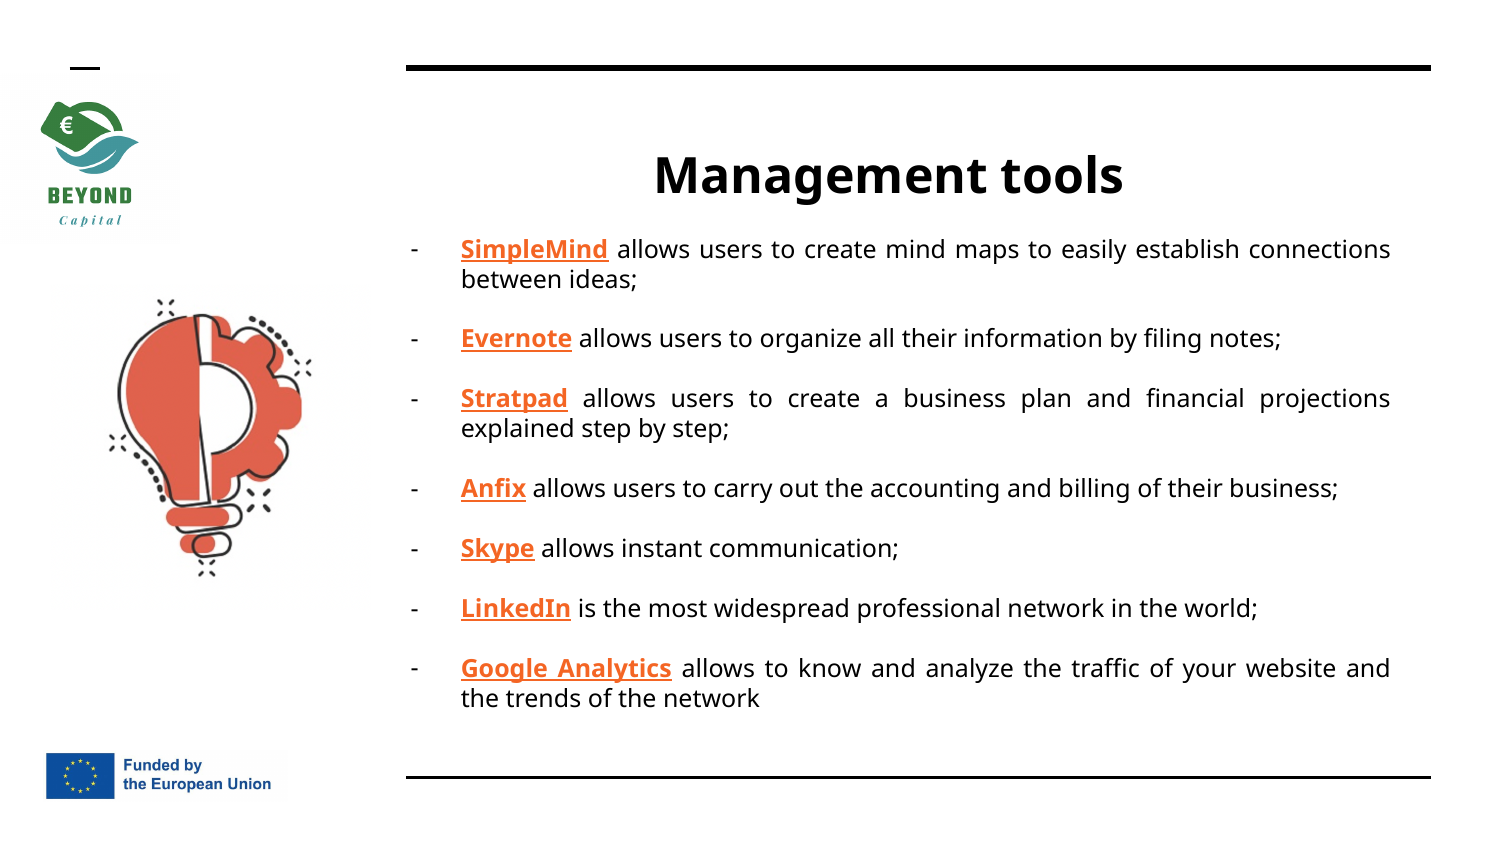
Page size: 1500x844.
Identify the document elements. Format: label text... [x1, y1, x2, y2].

picture [43, 750, 288, 802]
list Management tools SimpleMind allows users to create mind maps to easily establish connections between ideas; Evernote allows users to organize all their information by filing notes; Stratpad allows users to create a business plan and financial projections explained step by step; Anfix allows users to carry out the accounting and billing of their business; Skype allows instant communication; LinkedIn is the most widespread professional network in the world; Google Analytics allows to know and analyze the traffic of your website and the trends of the network [370, 85, 1408, 670]
picture [0, 73, 181, 244]
picture [49, 284, 371, 610]
